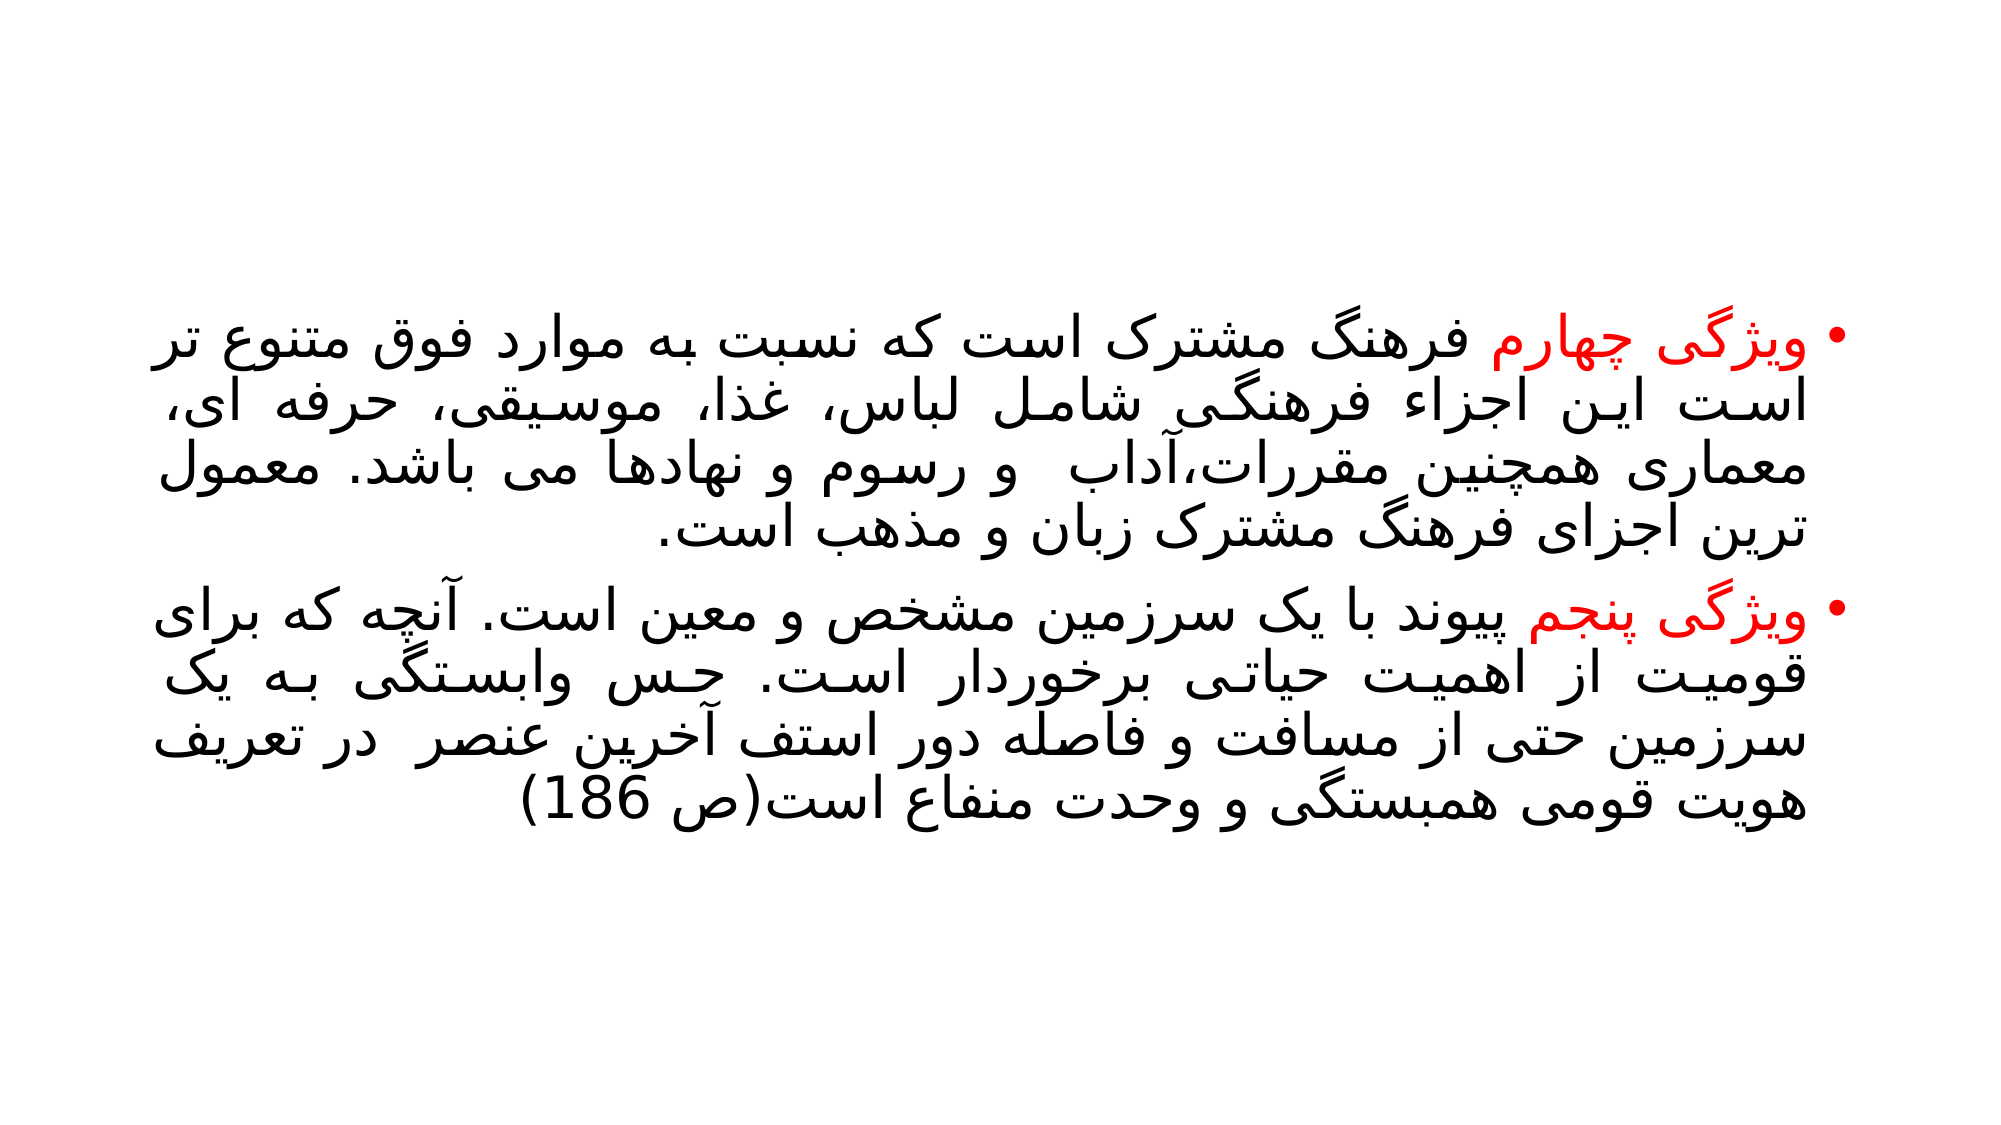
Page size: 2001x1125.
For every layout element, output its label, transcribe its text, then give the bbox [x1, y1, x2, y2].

list ویژگی چهارم فرهنگ مشترک است که نسبت به موارد فوق متنوع تر است این اجزاء فرهنگی شامل لباس، غذا، موسیقی، حرفه ای، معماری همچنین مقررات،آداب و رسوم و نهادها می باشد. معمول ترین اجزای فرهنگ مشترک زبان و مذهب است. ویژگی پنجم پیوند با یک سرزمین مشخص و معین است. آنچه که برای قومیت از اهمیت حیاتی برخوردار است. حس وابستگی به یک سرزمین حتی از مسافت و فاصله دور استف آخرین عنصر در تعریف هویت قومی همبستگی و وحدت منفاع است(ص 186) [137, 299, 1863, 1014]
